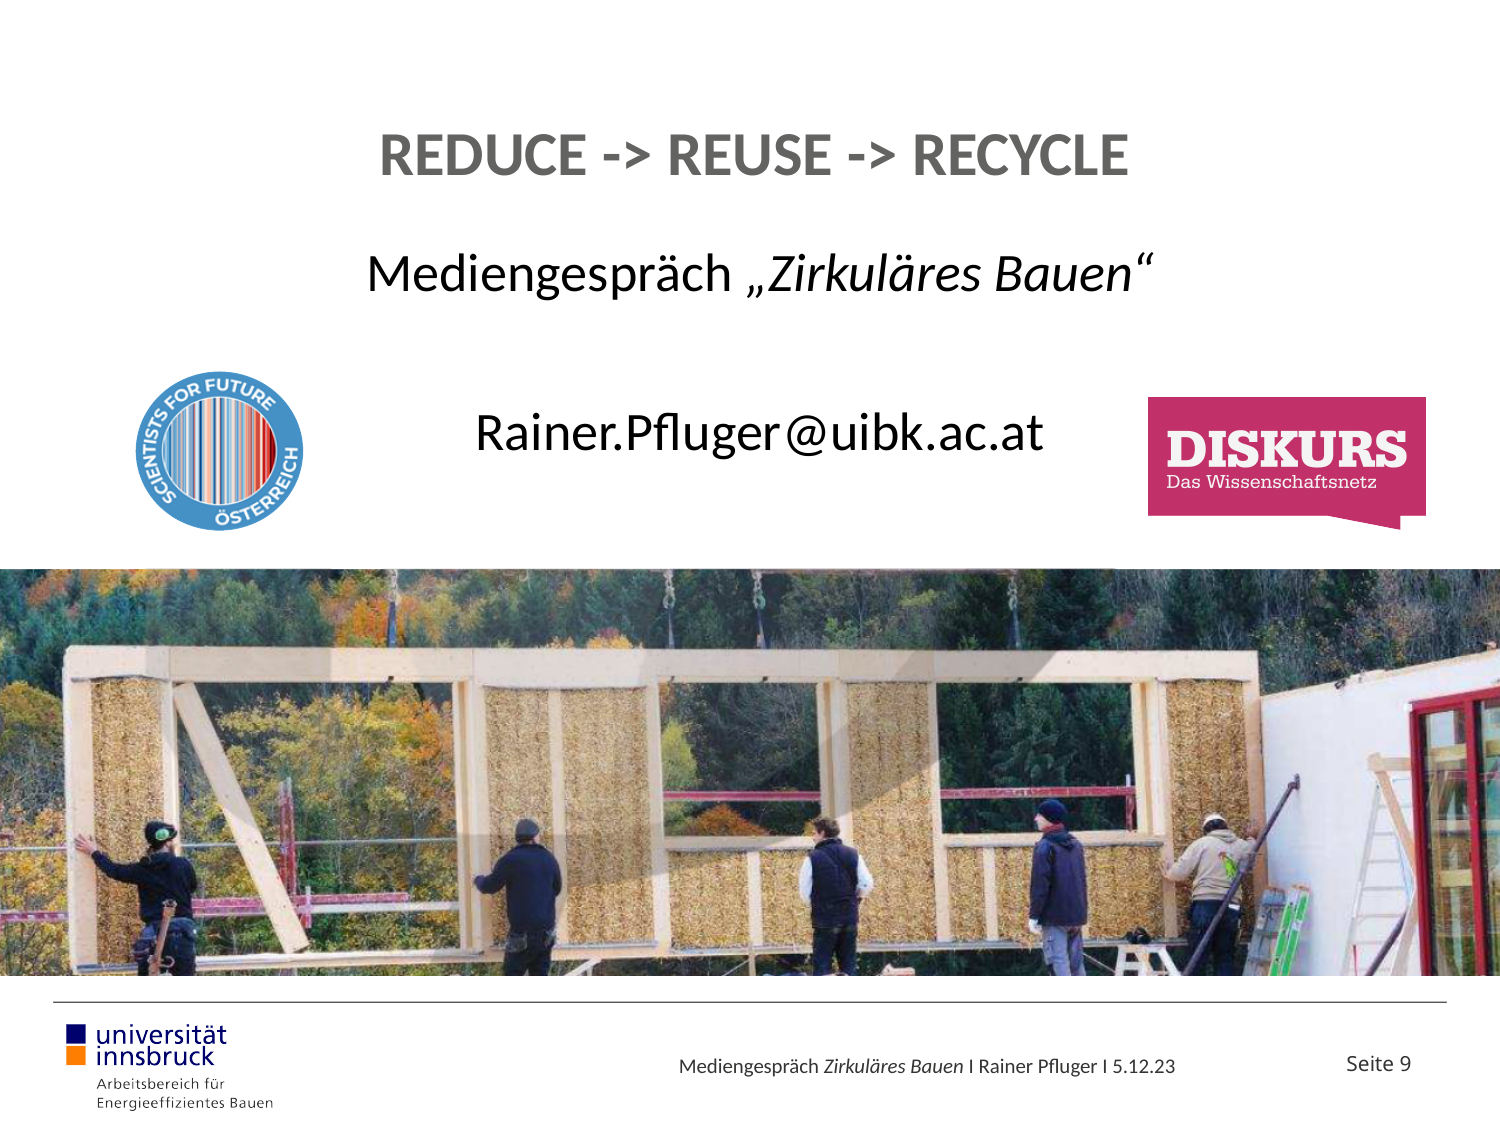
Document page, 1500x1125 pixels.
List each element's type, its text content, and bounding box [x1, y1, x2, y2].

picture [135, 371, 304, 531]
list Mediengespräch „Zirkuläres Bauen“ Rainer.Pfluger@uibk.ac.at [91, 237, 1430, 568]
picture [0, 994, 1500, 1117]
picture [1148, 397, 1426, 530]
picture [0, 568, 1500, 976]
text_box REDUCE -> REUSE -> RECYCLE [76, 48, 1435, 197]
footer Mediengespräch Zirkuläres Bauen I Rainer Pfluger I 5.12.23 [661, 1034, 1193, 1095]
slide_number Seite 9 [1222, 1034, 1427, 1095]
